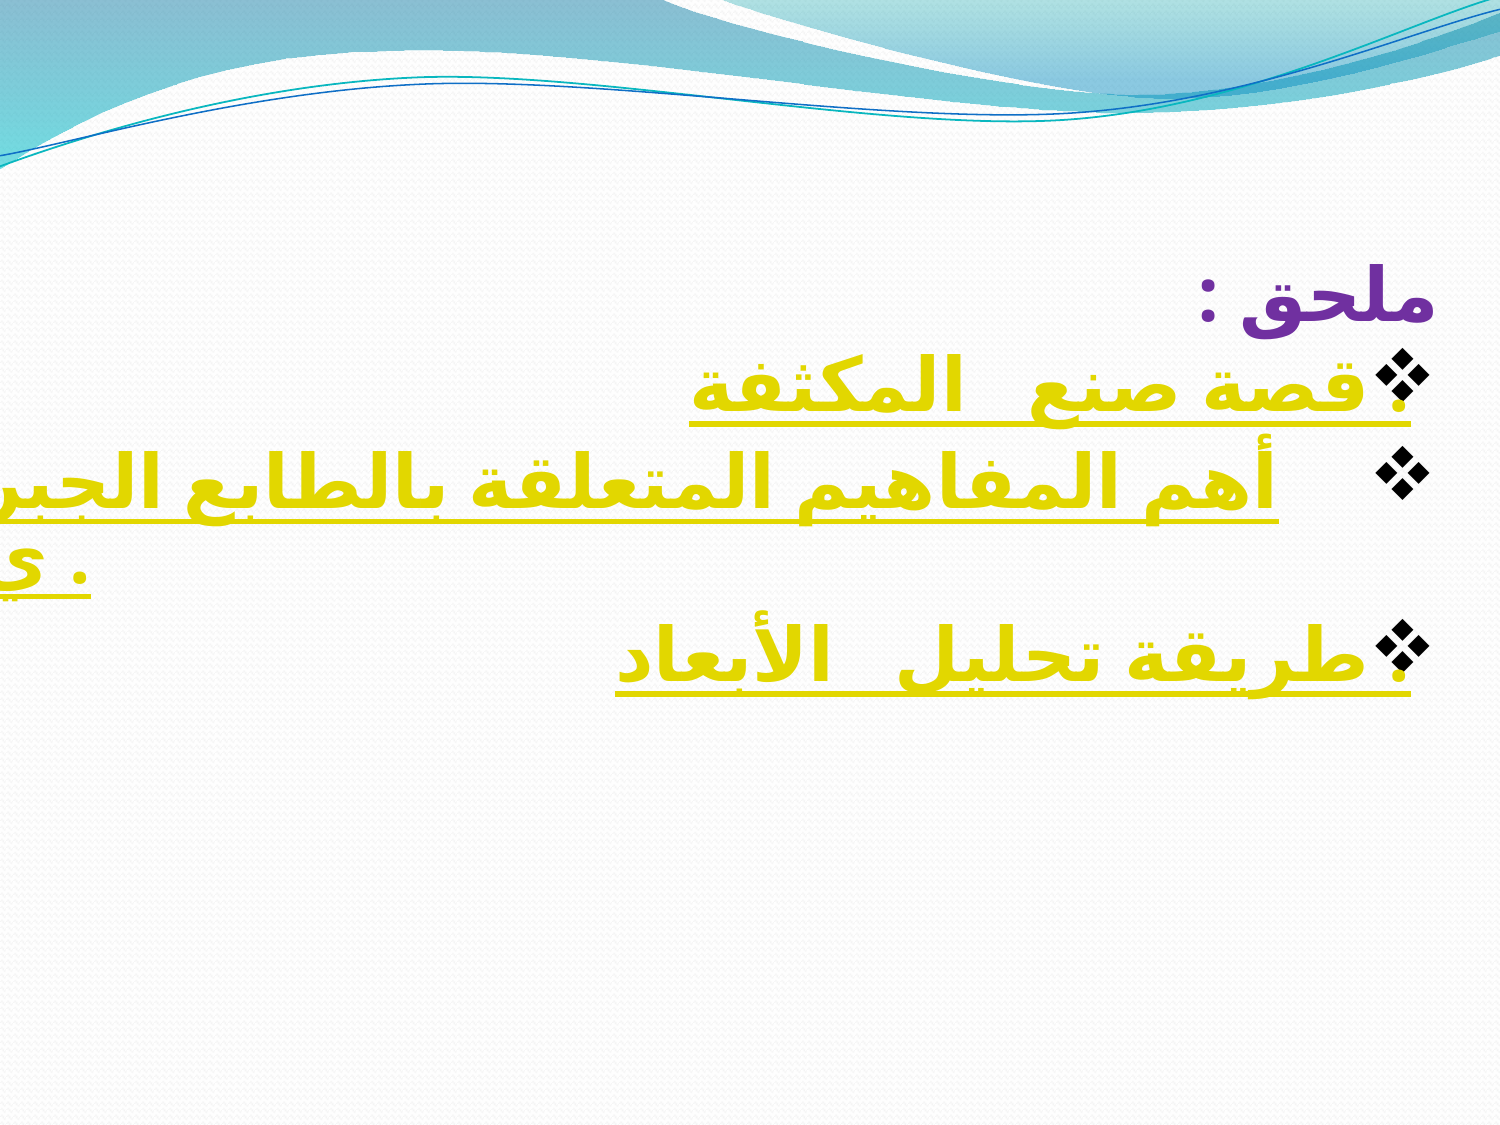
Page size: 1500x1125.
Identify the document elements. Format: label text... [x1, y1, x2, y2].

text_box ملحق : قصة صنع المكثفة . أهم المفاهيم المتعلقة بالطابع الجبري. طريقة تحليل الأبعاد . [35, 58, 1454, 637]
